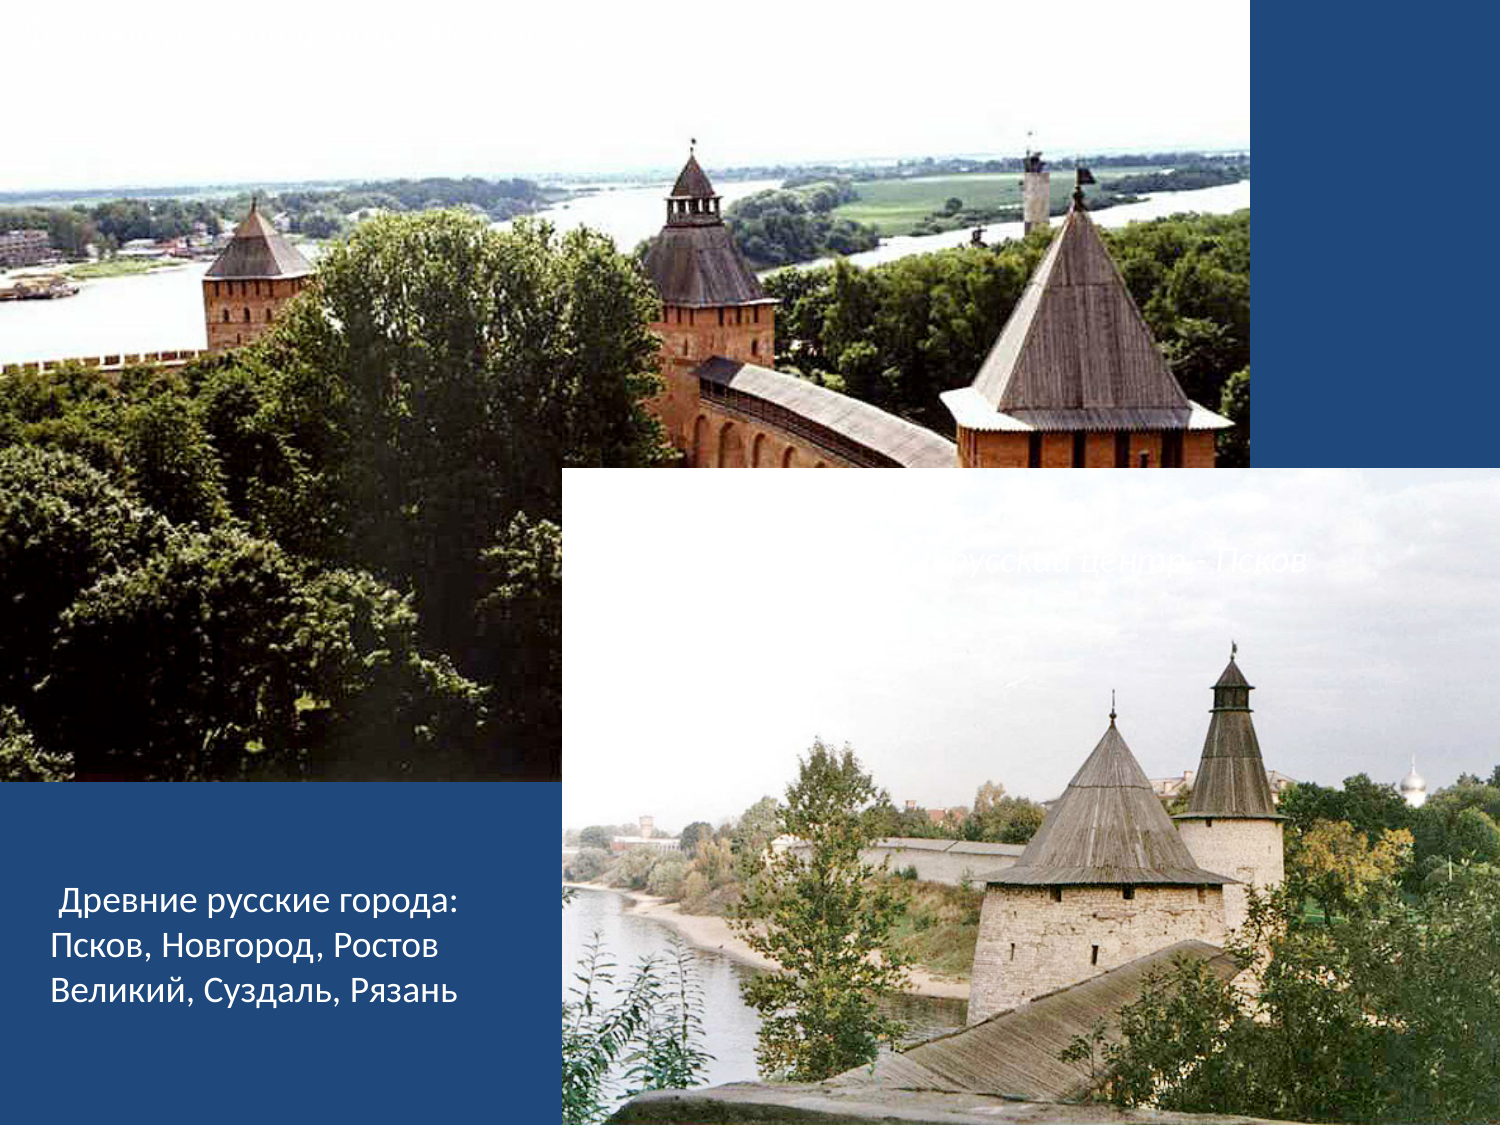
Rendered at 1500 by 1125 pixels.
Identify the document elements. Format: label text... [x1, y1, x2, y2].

picture [0, 0, 1500, 1125]
text_box Древние русские города: Псков, Новгород, Ростов Великий, Суздаль, Рязань [35, 867, 551, 1017]
